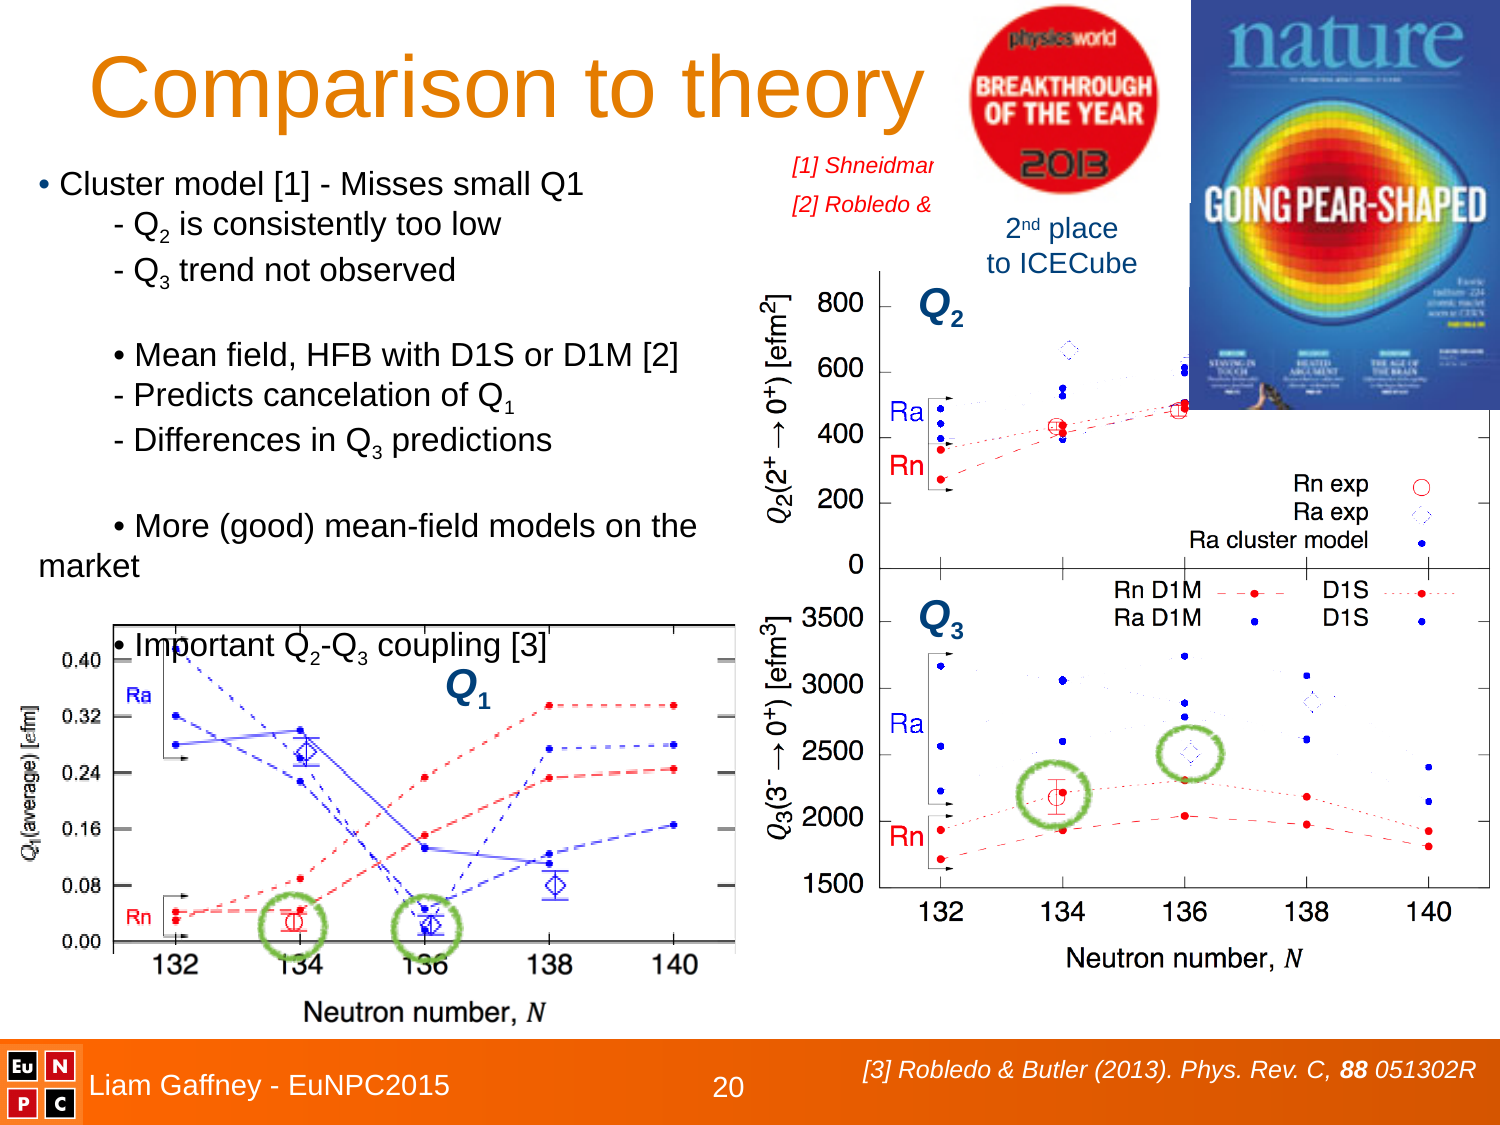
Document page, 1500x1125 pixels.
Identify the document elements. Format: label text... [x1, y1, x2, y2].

picture [1189, 0, 1500, 410]
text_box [934, 0, 1191, 289]
slide_number 20 [651, 1089, 806, 1116]
title Comparison to theory [88, 29, 929, 178]
text_box • Cluster model [1] - Misses small Q1 - Q2 is consistently too low - Q3 trend not observed • Mean field, HFB with D1S or D1M [2] - Predicts cancelation of Q1 - Differences in Q3 predictions • More (good) mean-field models on the market • Important Q2-Q3 coupling [3] [30, 155, 749, 677]
footer Liam Gaffney - EuNPC2015 [88, 1066, 651, 1114]
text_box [256, 724, 1226, 965]
picture [0, 1044, 83, 1125]
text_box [15, 624, 736, 955]
text_box [3] Robledo & Butler (2013). Phys. Rev. C, 88 051302R [625, 1059, 1492, 1089]
text_box [1] Shneidman, et al. (2003). Phys. Rev. C, 67(1) 14313 [2] Robledo & Bertsch (2011). Phys. Rev. C, 84(5) 54302. [777, 155, 929, 223]
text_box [752, 267, 1492, 983]
picture [148, 944, 701, 1038]
